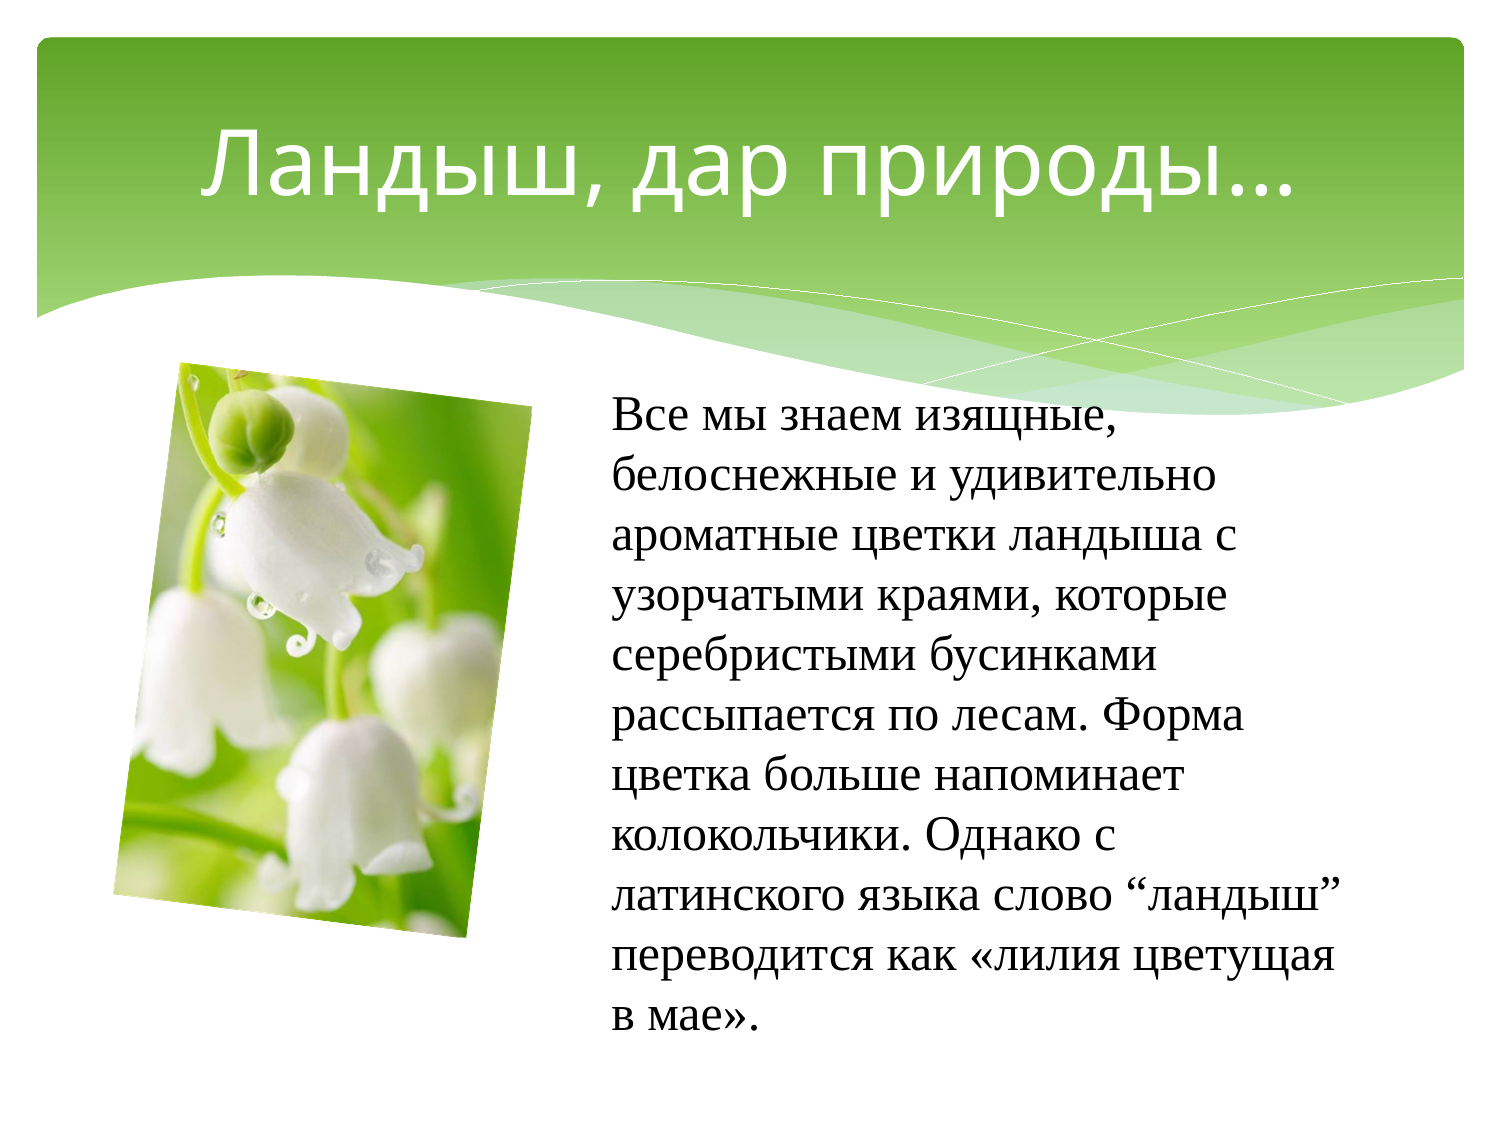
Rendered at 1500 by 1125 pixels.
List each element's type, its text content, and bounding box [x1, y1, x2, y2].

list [111, 361, 532, 938]
title Ландыш, дар природы… [75, 55, 1425, 261]
text_box Все мы знаем изящные, белоснежные и удивительно ароматные цветки ландыша с узорчатыми краями, которые серебристыми бусинками рассыпается по лесам. Форма цветка больше напоминает колокольчики. Однако с латинского языка слово “ландыш” переводится как «лилия цветущая в мае». [596, 373, 1376, 1049]
